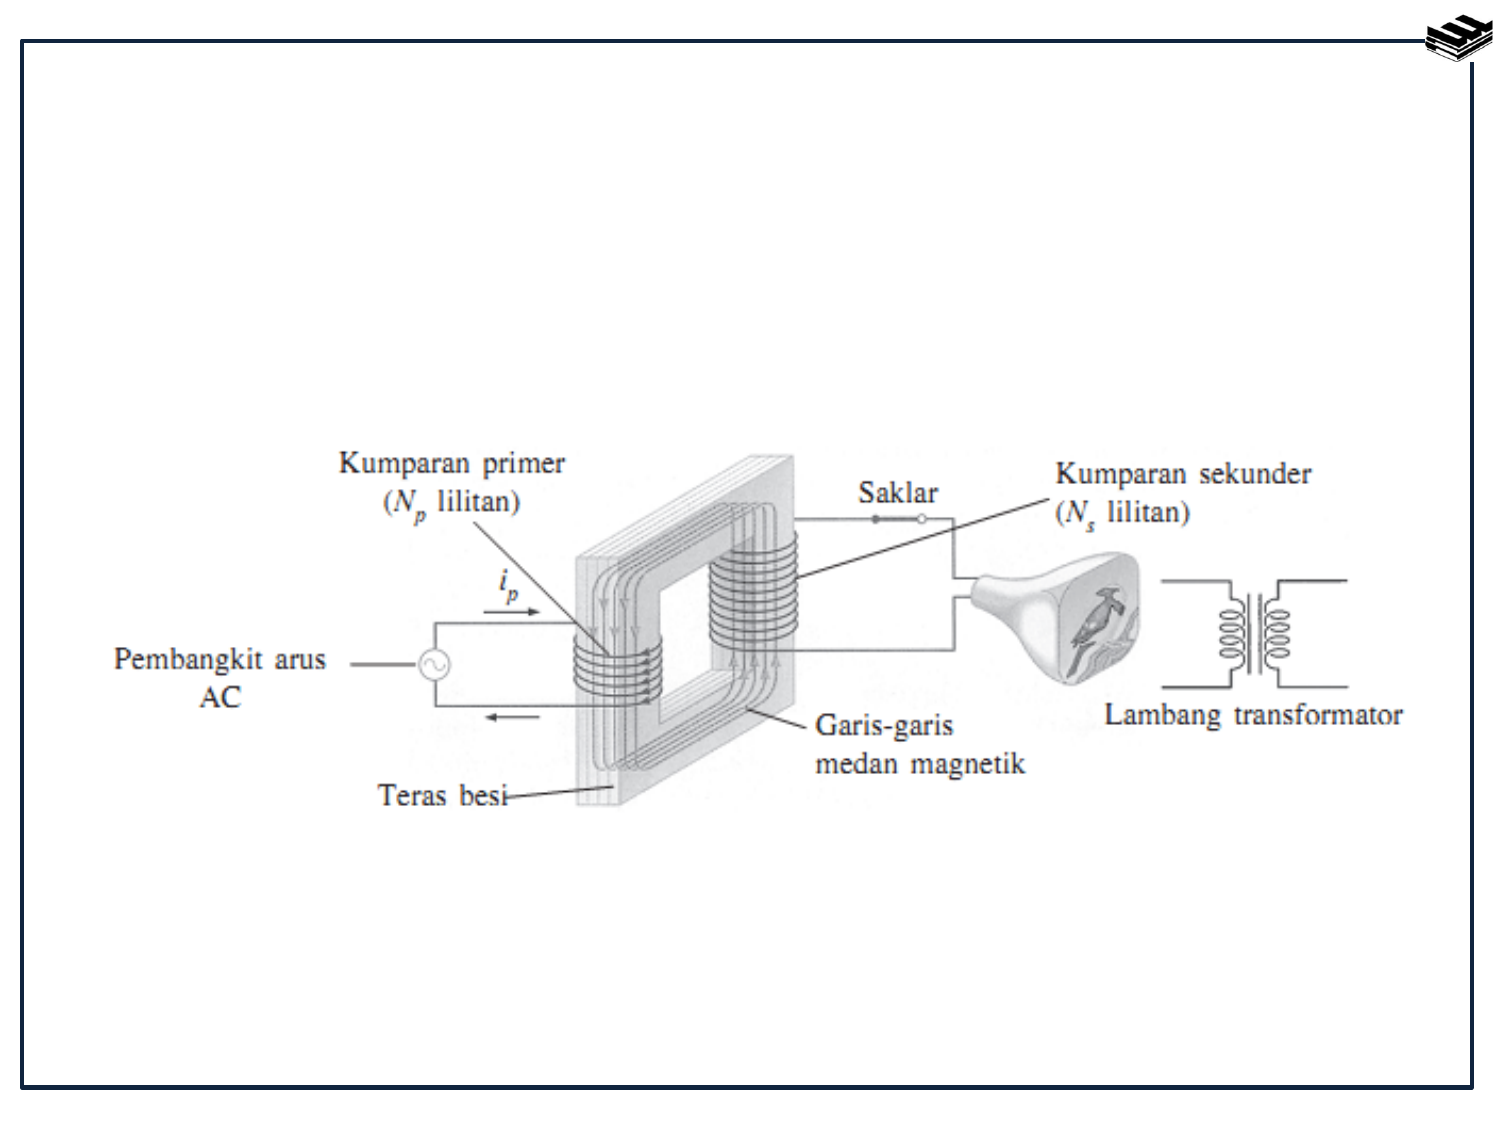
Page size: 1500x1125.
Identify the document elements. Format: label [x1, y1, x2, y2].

picture [76, 420, 1418, 823]
picture [1425, 11, 1493, 62]
